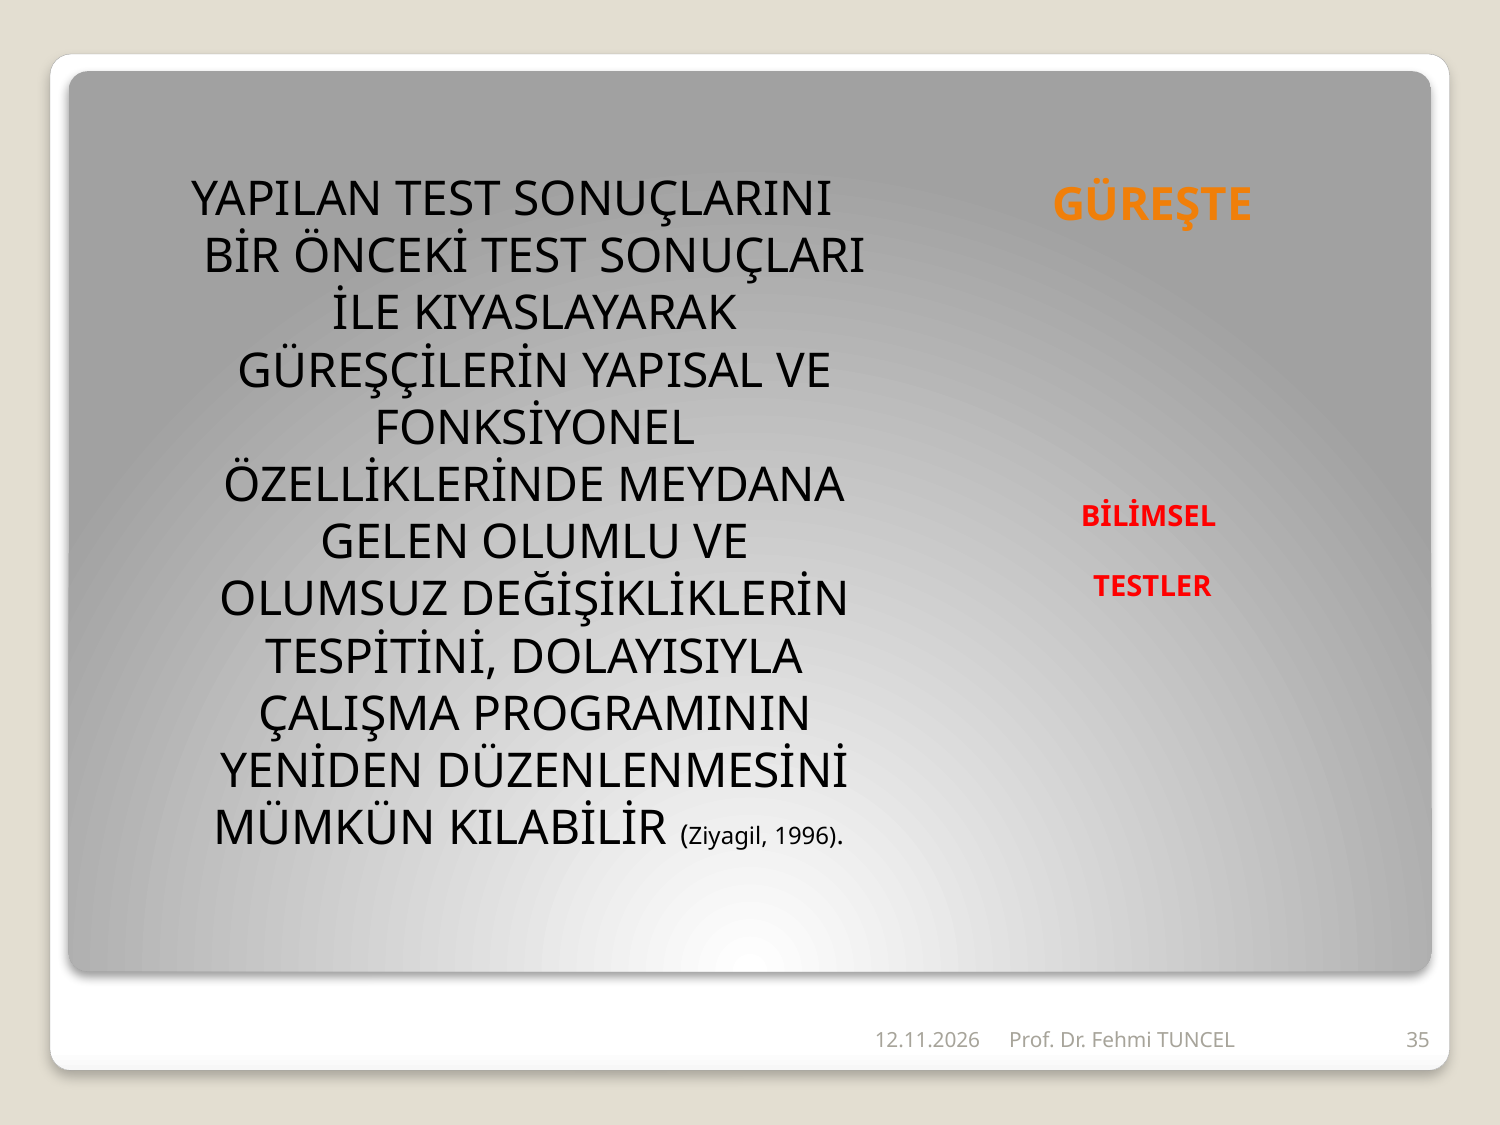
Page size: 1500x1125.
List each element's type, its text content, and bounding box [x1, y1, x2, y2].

title GÜREŞTE [908, 87, 1397, 237]
list BİLİMSEL TESTLER [908, 237, 1397, 928]
slide_number 35 [1369, 1002, 1445, 1063]
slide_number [619, 1002, 994, 1063]
list YAPILAN TEST SONUÇLARINI BİR ÖNCEKİ TEST SONUÇLARI İLE KIYASLAYARAK GÜREŞÇİLERİN YAPISAL VE FONKSİYONEL ÖZELLİKLERİNDE MEYDANA GELEN OLUMLU VE OLUMSUZ DEĞİŞİKLİKLERİN TESPİTİNİ, DOLAYISIYLA ÇALIŞMA PROGRAMININ YENİDEN DÜZENLENMESİNİ MÜMKÜN KILABİLİR (Ziyagil, 1996). [124, 152, 884, 928]
footer Prof. Dr. Fehmi TUNCEL [994, 1002, 1369, 1063]
